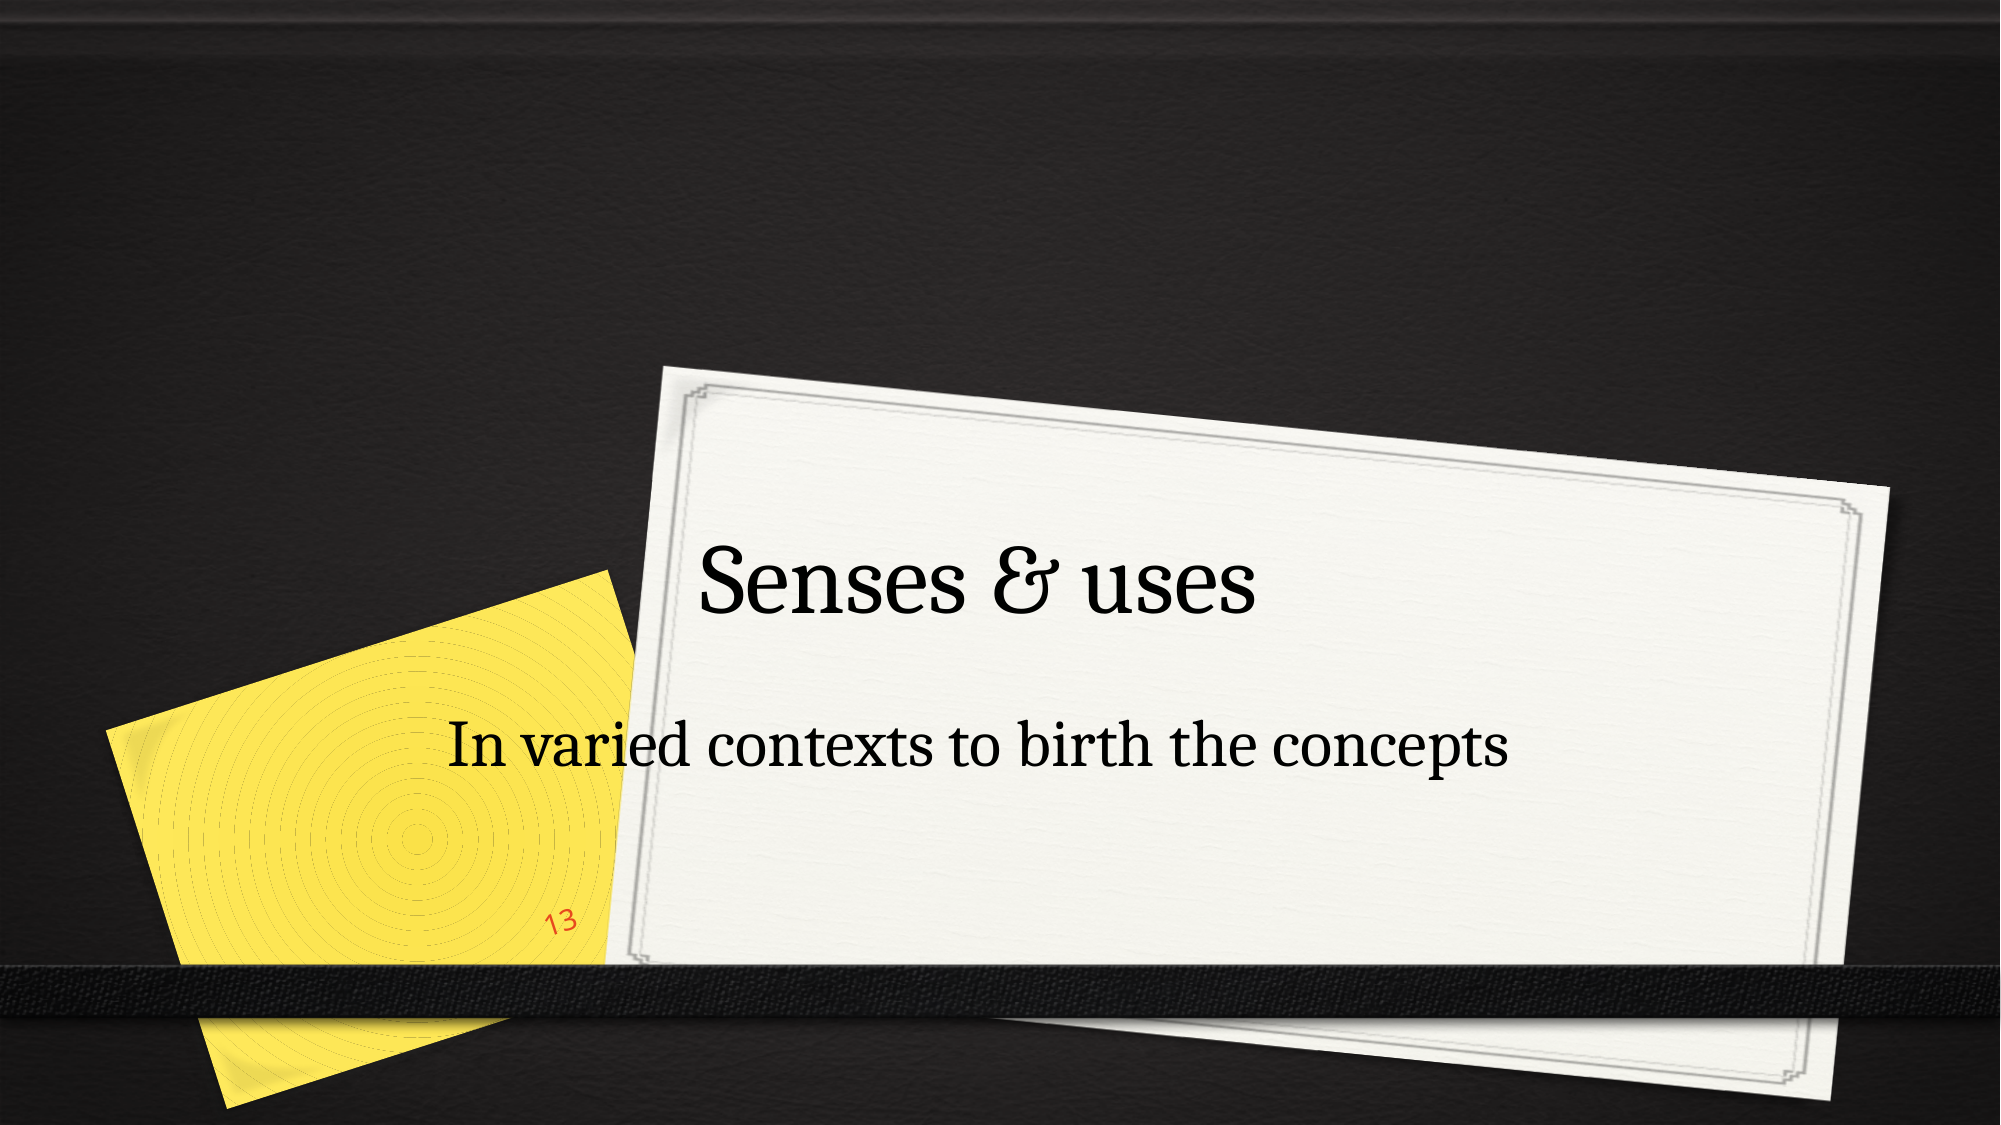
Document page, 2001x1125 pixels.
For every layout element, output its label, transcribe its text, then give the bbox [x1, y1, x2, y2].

subtitle In varied contexts to birth the concepts [206, 692, 1752, 970]
picture [112, 704, 206, 806]
picture [0, 474, 2000, 1118]
slide_number 13 [426, 880, 602, 997]
title Senses & uses [206, 124, 1752, 641]
